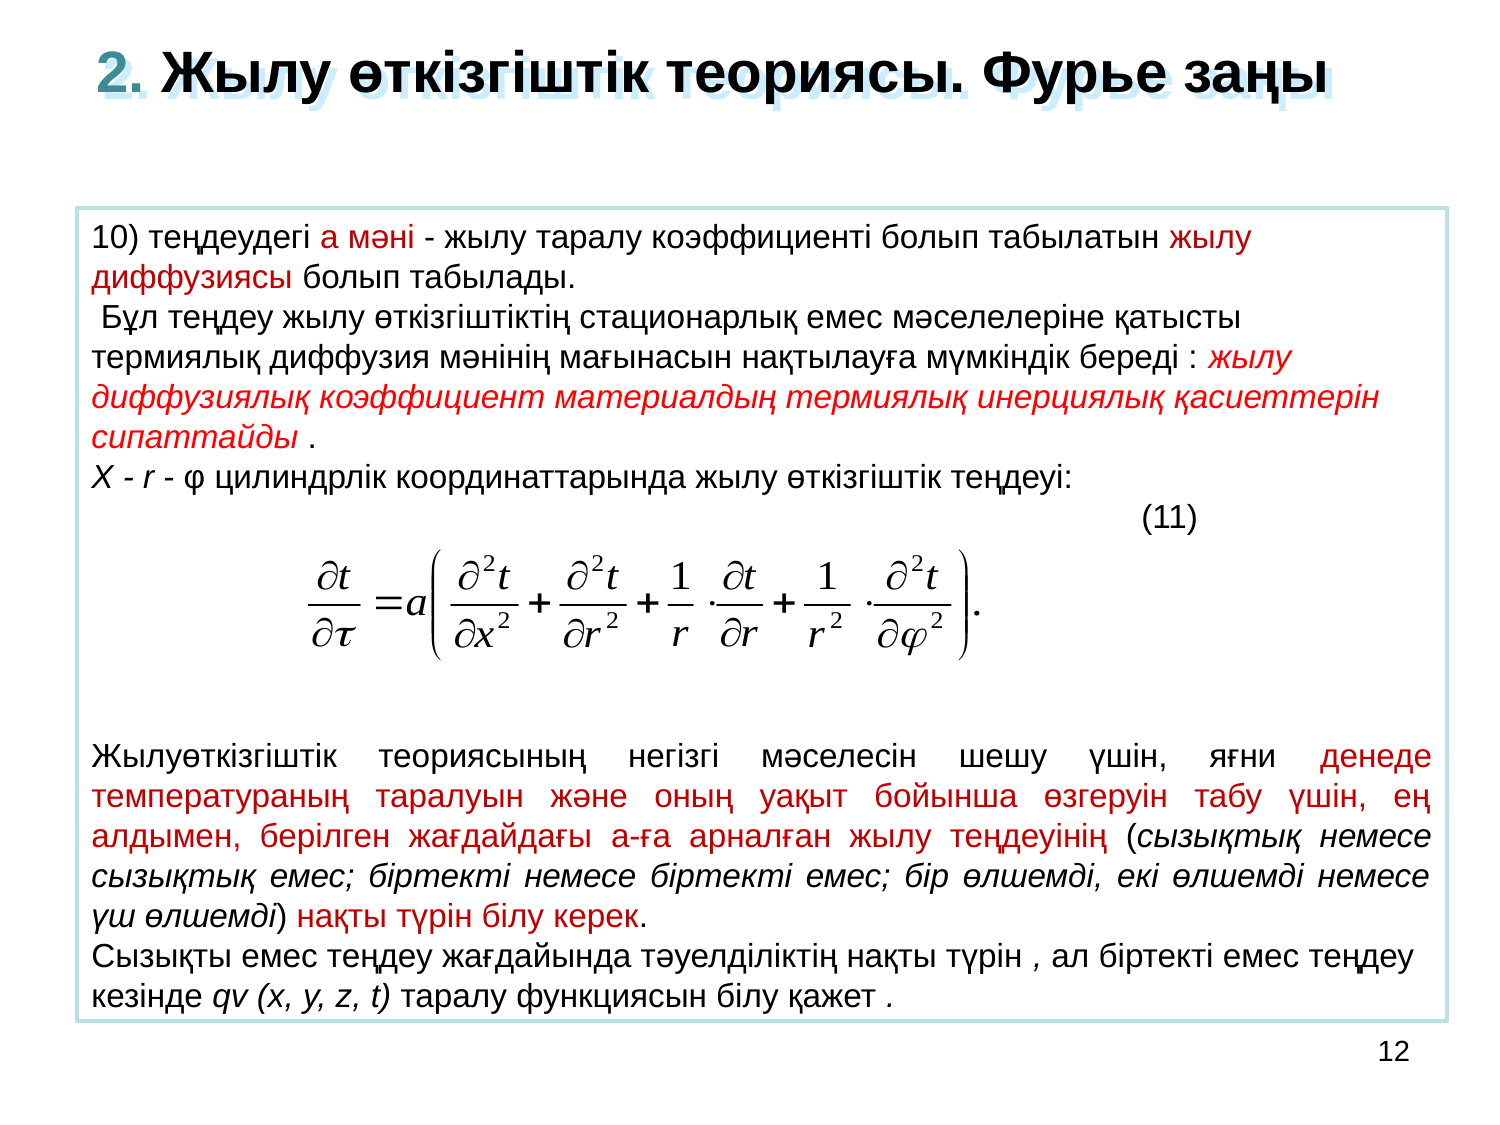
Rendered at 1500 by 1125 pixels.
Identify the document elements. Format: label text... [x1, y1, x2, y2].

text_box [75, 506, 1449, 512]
text_box 10) теңдеудегі a мәні - жылу таралу коэффициенті болып табылатын жылу диффузиясы болып табылады. Бұл теңдеу жылу өткізгіштіктің стационарлық емес мәселелеріне қатысты термиялық диффузия мәнінің мағынасын нақтылауға мүмкіндік береді : жылу диффузиялық коэффициент материалдың термиялық инерциялық қасиеттерін сипаттайды . X - r - φ цилиндрлік координаттарында жылу өткізгіштік теңдеуі: (11) Жылуөткізгіштік теориясының негізгі мәселесін шешу үшін, яғни денеде температураның таралуын және оның уақыт бойынша өзгеруін табу үшін, ең алдымен, берілген жағдайдағы а-ға арналған жылу теңдеуінің (сызықтық немесе сызықтық емес; біртекті немесе біртекті емес; бір өлшемді, екі өлшемді немесе үш өлшемді) нақты түрін білу керек. Сызықты емес теңдеу жағдайында тәуелділіктің нақты түрін , ал біртекті емес теңдеу кезінде qv (x, y, z, t) таралу функциясын білу қажет . [75, 206, 1449, 505]
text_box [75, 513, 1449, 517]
text_box 10) теңдеудегі a мәні - жылу таралу коэффициенті болып табылатын жылу диффузиясы болып табылады. Бұл теңдеу жылу өткізгіштіктің стационарлық емес мәселелеріне қатысты термиялық диффузия мәнінің мағынасын нақтылауға мүмкіндік береді : жылу диффузиялық коэффициент материалдың термиялық инерциялық қасиеттерін сипаттайды . X - r - φ цилиндрлік координаттарында жылу өткізгіштік теңдеуі: (11) Жылуөткізгіштік теориясының негізгі мәселесін шешу үшін, яғни денеде температураның таралуын және оның уақыт бойынша өзгеруін табу үшін, ең алдымен, берілген жағдайдағы а-ға арналған жылу теңдеуінің (сызықтық немесе сызықтық емес; біртекті немесе біртекті емес; бір өлшемді, екі өлшемді немесе үш өлшемді) нақты түрін білу керек. Сызықты емес теңдеу жағдайында тәуелділіктің нақты түрін , ал біртекті емес теңдеу кезінде qv (x, y, z, t) таралу функциясын білу қажет . [75, 518, 1449, 532]
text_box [300, 539, 987, 670]
text_box 10) теңдеудегі a мәні - жылу таралу коэффициенті болып табылатын жылу диффузиясы болып табылады. Бұл теңдеу жылу өткізгіштіктің стационарлық емес мәселелеріне қатысты термиялық диффузия мәнінің мағынасын нақтылауға мүмкіндік береді : жылу диффузиялық коэффициент материалдың термиялық инерциялық қасиеттерін сипаттайды . X - r - φ цилиндрлік координаттарында жылу өткізгіштік теңдеуі: (11) Жылуөткізгіштік теориясының негізгі мәселесін шешу үшін, яғни денеде температураның таралуын және оның уақыт бойынша өзгеруін табу үшін, ең алдымен, берілген жағдайдағы а-ға арналған жылу теңдеуінің (сызықтық немесе сызықтық емес; біртекті немесе біртекті емес; бір өлшемді, екі өлшемді немесе үш өлшемді) нақты түрін білу керек. Сызықты емес теңдеу жағдайында тәуелділіктің нақты түрін , ал біртекті емес теңдеу кезінде qv (x, y, z, t) таралу функциясын білу қажет . [75, 533, 1449, 1023]
text_box 12 [1074, 1024, 1425, 1103]
text_box 2. Жылу өткізгіштік теориясы. Фурье заңы [81, 50, 1419, 158]
